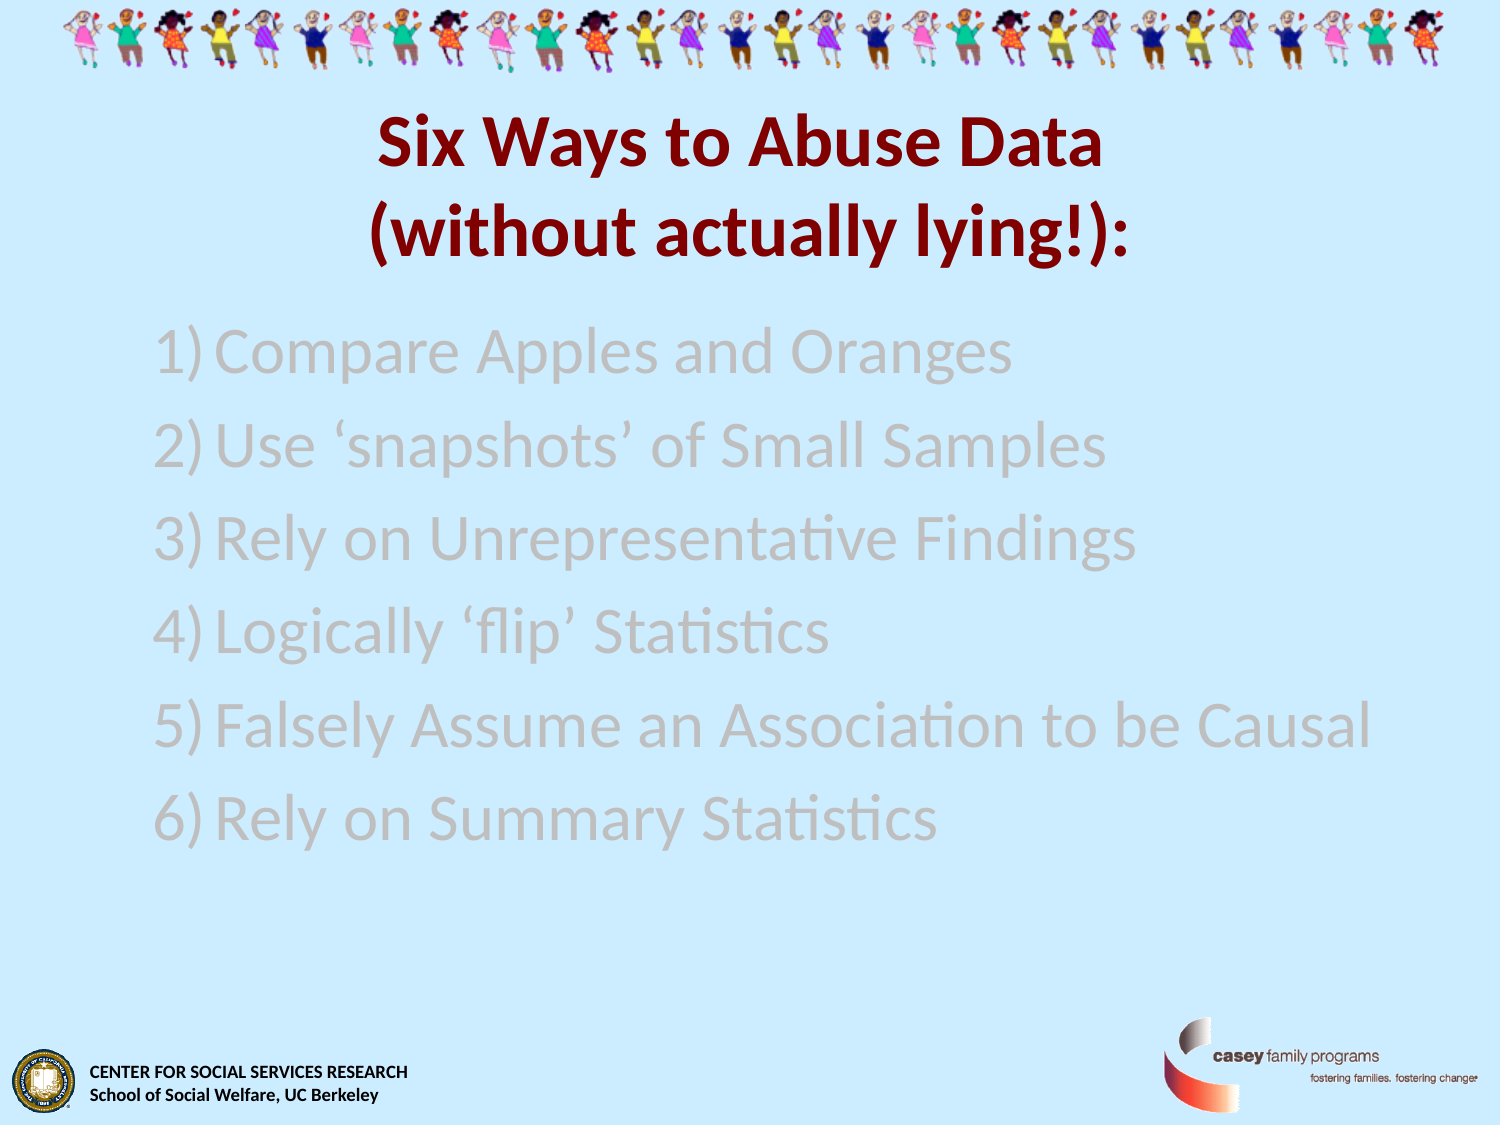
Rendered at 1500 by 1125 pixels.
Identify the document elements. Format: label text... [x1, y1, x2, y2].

text_box Compare Apples and Oranges Use ‘snapshots’ of Small Samples Rely on Unrepresentative Findings Logically ‘flip’ Statistics Falsely Assume an Association to be Causal Rely on Summary Statistics [137, 299, 1475, 1088]
title Six Ways to Abuse Data (without actually lying!): [75, 75, 1425, 288]
picture [1142, 1000, 1500, 1125]
picture [12, 1049, 75, 1113]
